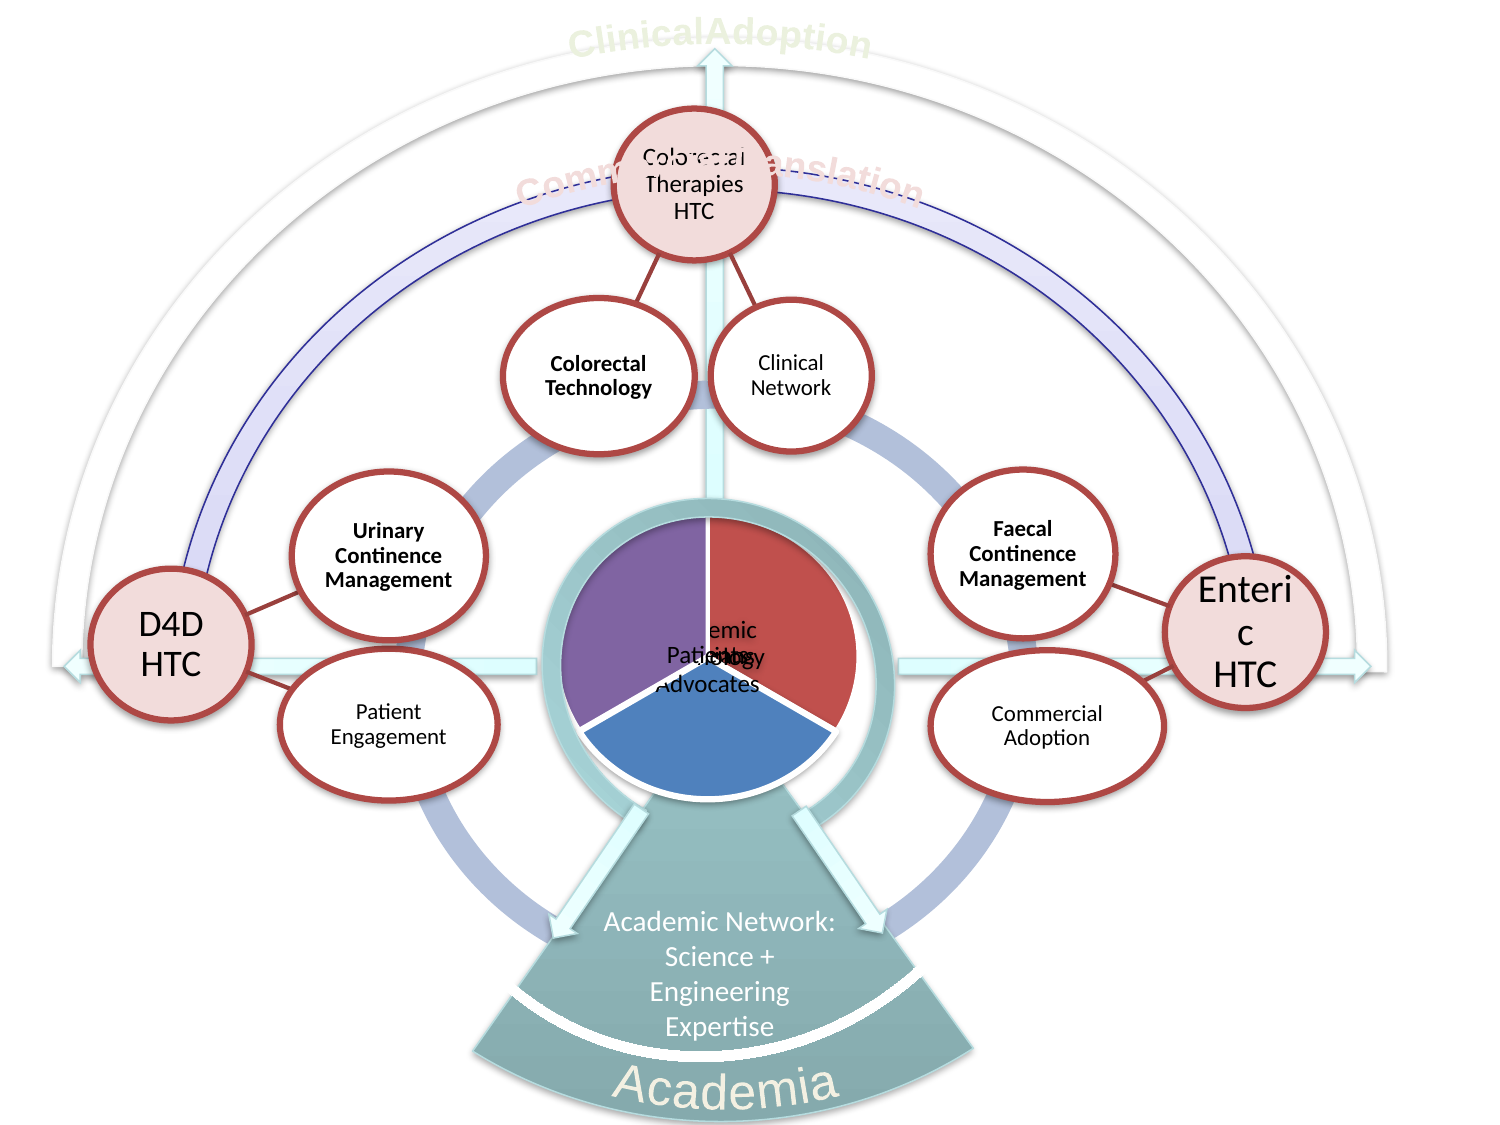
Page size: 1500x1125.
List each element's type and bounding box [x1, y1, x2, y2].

text_box [0, 0, 1500, 1125]
